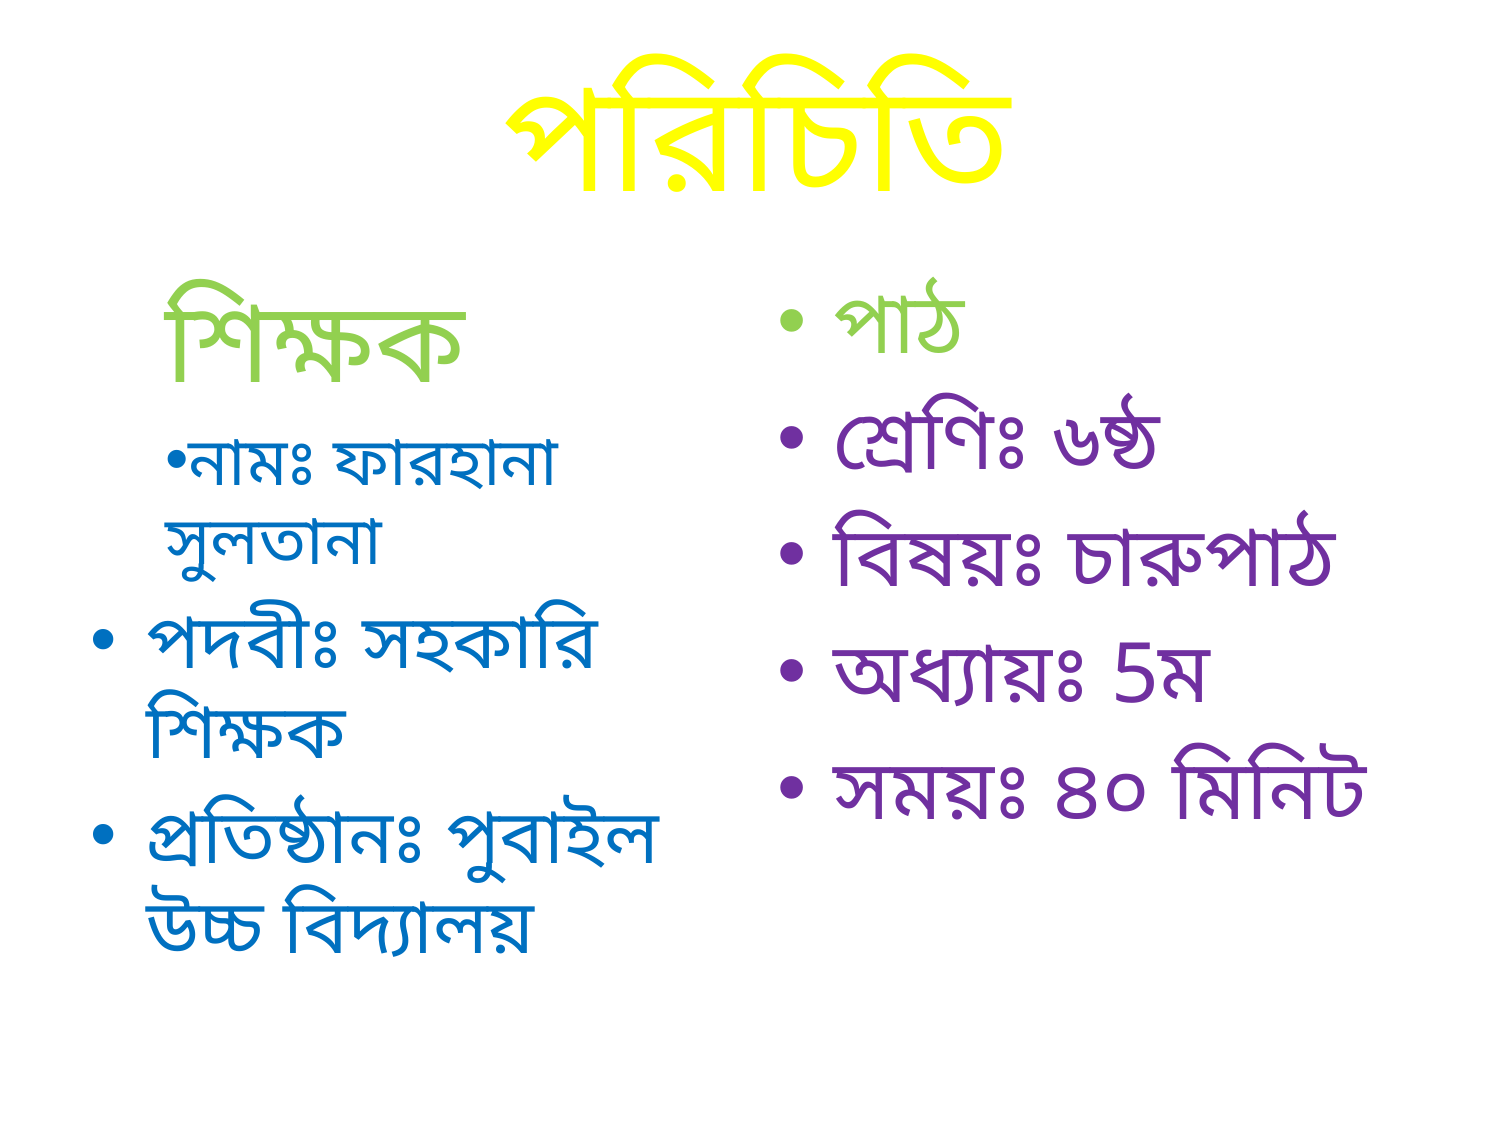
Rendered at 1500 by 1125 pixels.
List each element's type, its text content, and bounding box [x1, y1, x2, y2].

title পরিচিতি [362, 37, 1150, 225]
list শিক্ষক নামঃ ফারহানা সুলতানা পদবীঃ সহকারি শিক্ষক প্রতিষ্ঠানঃ পুবাইল উচ্চ বিদ্যালয় [75, 262, 738, 1005]
list পাঠ শ্রেণিঃ ৬ষ্ঠ বিষয়ঃ চারুপাঠ অধ্যায়ঃ 5ম সময়ঃ ৪০ মিনিট [762, 262, 1425, 1005]
